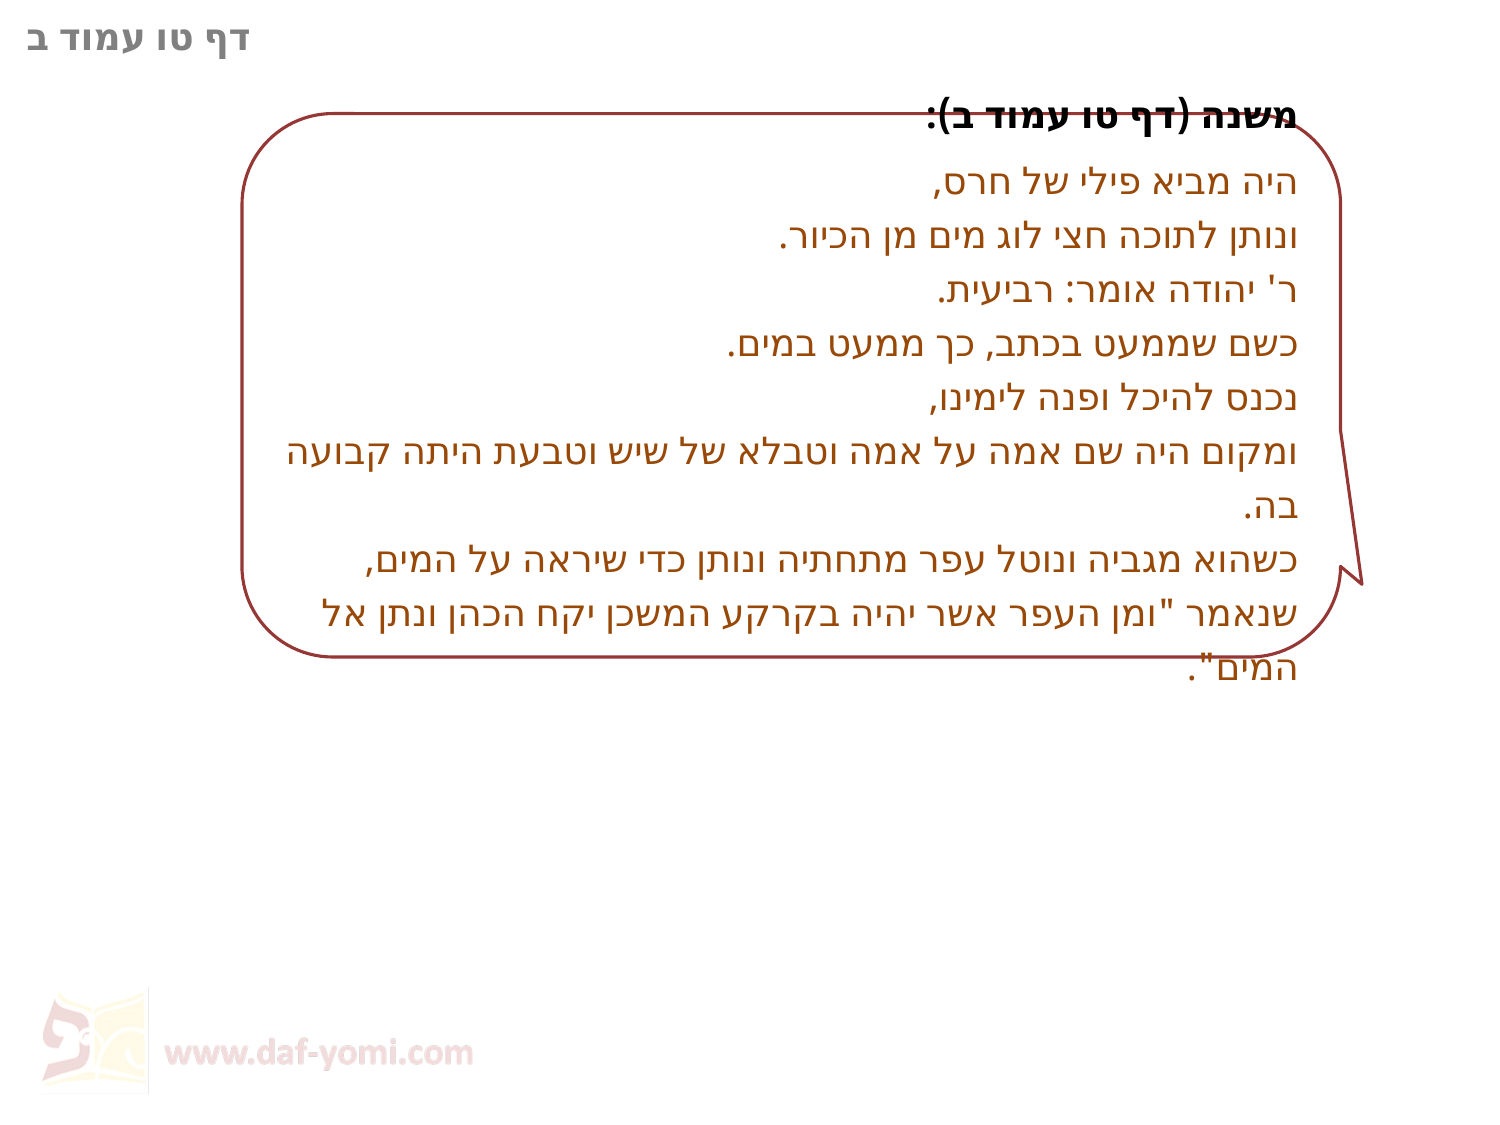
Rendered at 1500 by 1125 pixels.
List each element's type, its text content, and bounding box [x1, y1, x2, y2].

text_box דף טו עמוד ב [0, 5, 266, 66]
text_box משנה (דף טו עמוד ב): היה מביא פילי של חרס, ונותן לתוכה חצי לוג מים מן הכיור. ר' יהודה אומר: רביעית. כשם שממעט בכתב, כך ממעט במים. נכנס להיכל ופנה לימינו, ומקום היה שם אמה על אמה וטבלא של שיש וטבעת היתה קבועה בה. כשהוא מגביה ונוטל עפר מתחתיה ונותן כדי שיראה על המים, שנאמר "ומן העפר אשר יהיה בקרקע המשכן יקח הכהן ונתן אל המים". [239, 111, 1365, 660]
picture [40, 987, 553, 1098]
